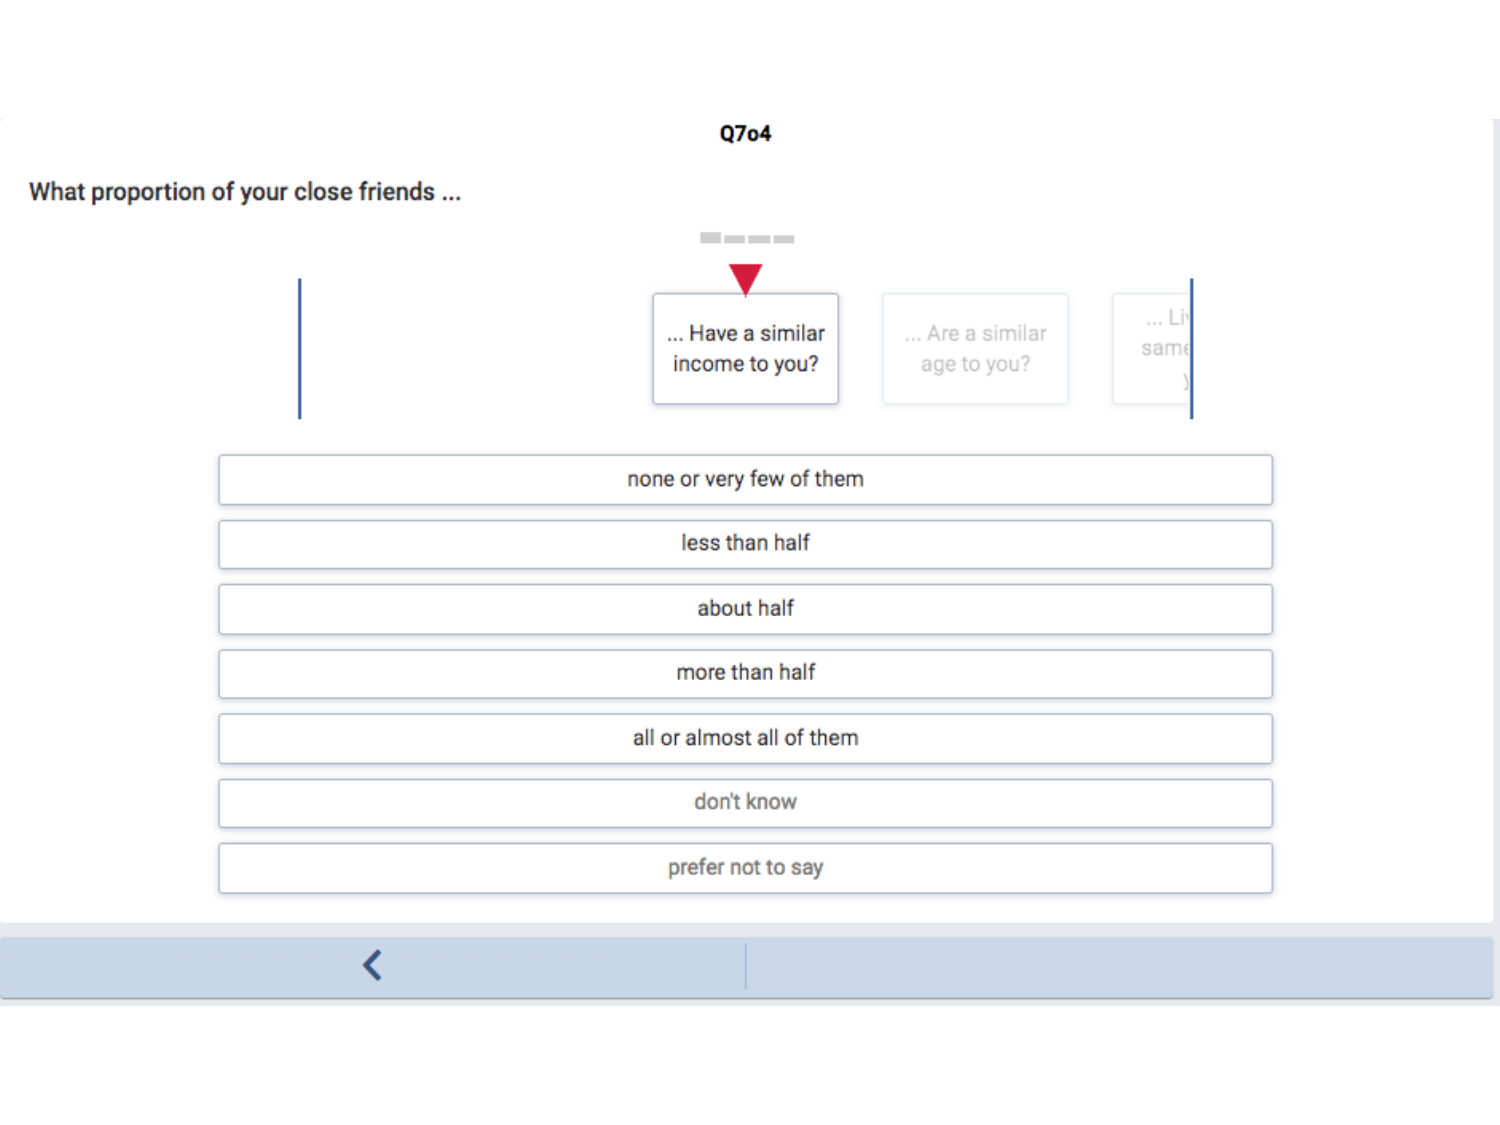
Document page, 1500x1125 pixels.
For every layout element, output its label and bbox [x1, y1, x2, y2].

picture [0, 119, 1500, 1006]
